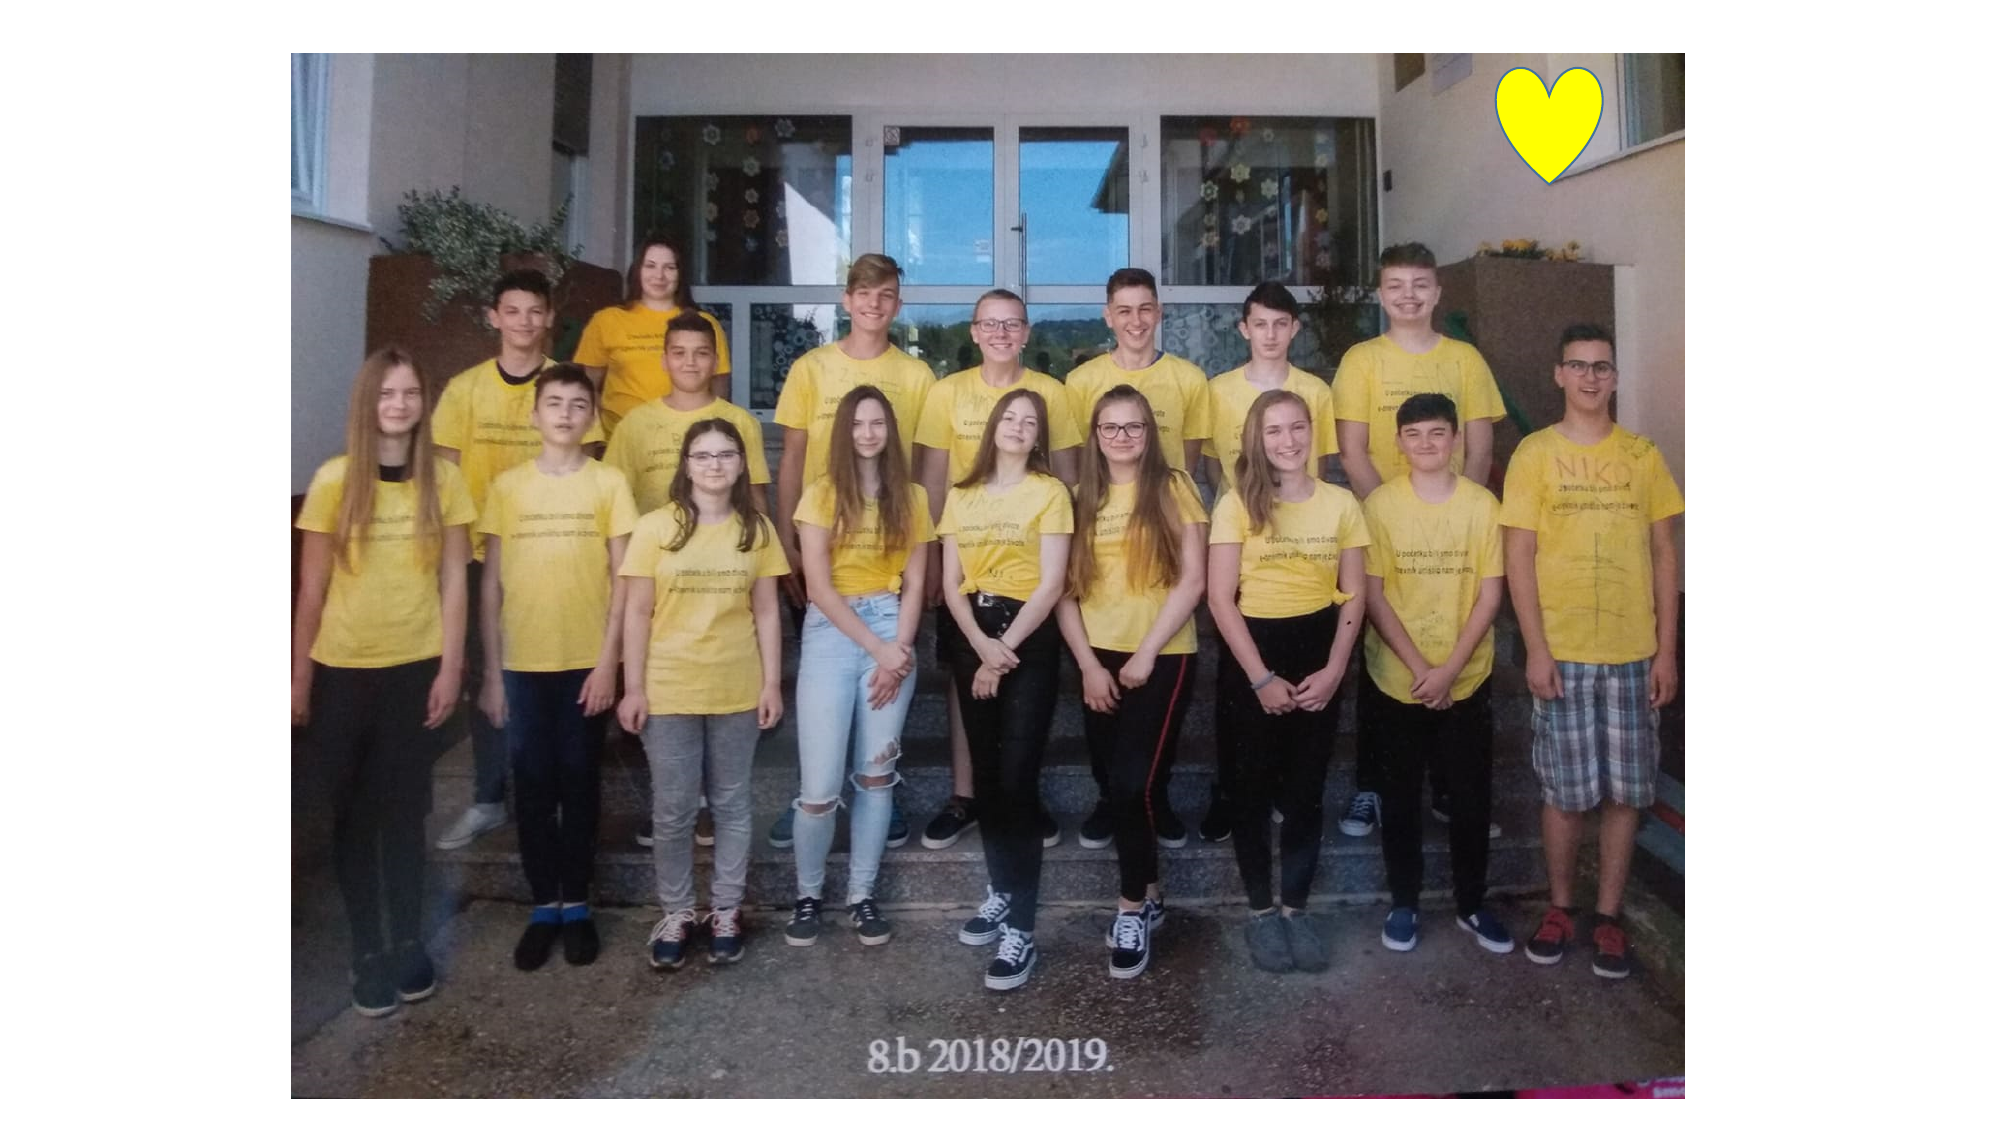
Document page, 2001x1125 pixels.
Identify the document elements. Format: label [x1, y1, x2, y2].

picture [291, 53, 1685, 1099]
